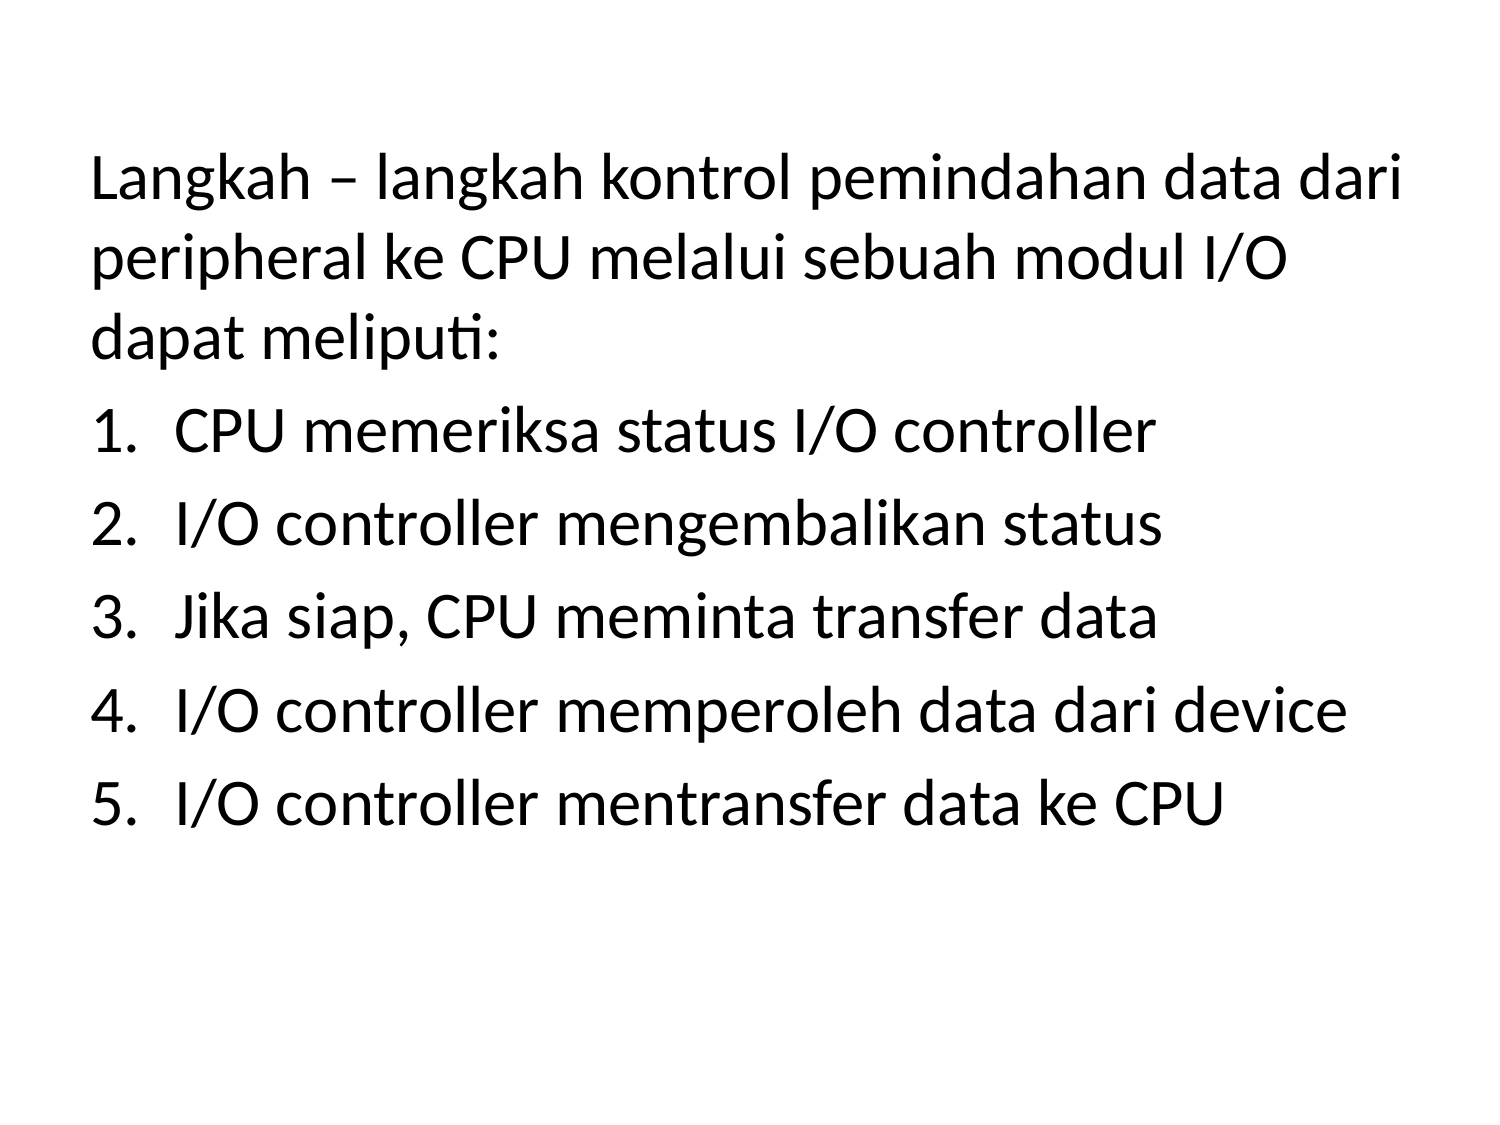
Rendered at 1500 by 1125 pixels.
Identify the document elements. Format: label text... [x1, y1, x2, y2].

list Langkah – langkah kontrol pemindahan data dari peripheral ke CPU melalui sebuah modul I/O dapat meliputi: CPU memeriksa status I/O controller I/O controller mengembalikan status Jika siap, CPU meminta transfer data I/O controller memperoleh data dari device I/O controller mentransfer data ke CPU [75, 125, 1425, 1005]
